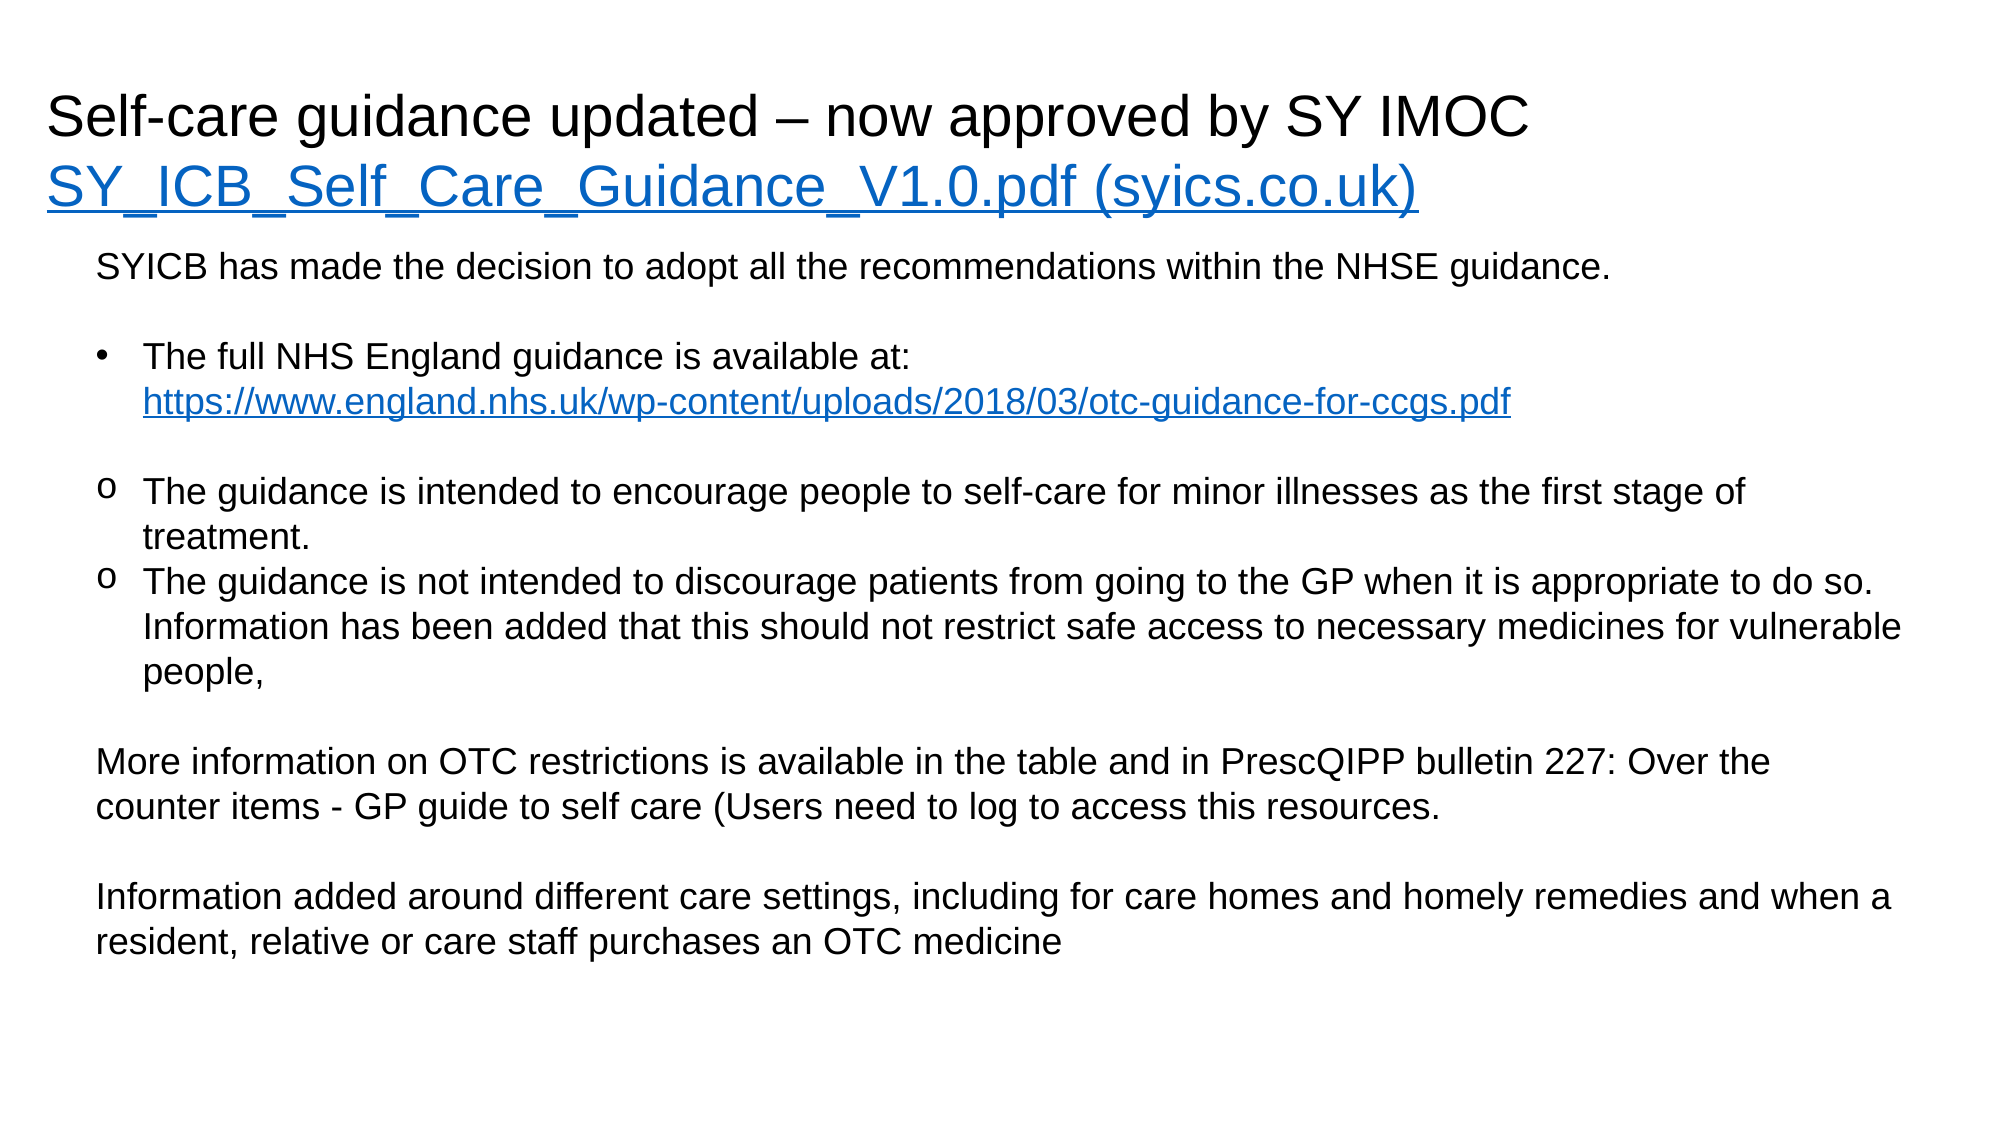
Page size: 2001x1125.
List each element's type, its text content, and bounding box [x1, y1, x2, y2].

text_box Self-care guidance updated – now approved by SY IMOC SY_ICB_Self_Care_Guidance_V1.0.pdf (syics.co.uk) [31, 70, 1600, 271]
text_box SYICB has made the decision to adopt all the recommendations within the NHSE guidance. The full NHS England guidance is available at: https://www.england.nhs.uk/wp-content/uploads/2018/03/otc-guidance-for-ccgs.pdf The guidance is intended to encourage people to self-care for minor illnesses as the first stage of treatment. The guidance is not intended to discourage patients from going to the GP when it is appropriate to do so. Information has been added that this should not restrict safe access to necessary medicines for vulnerable people, More information on OTC restrictions is available in the table and in PrescQIPP bulletin 227: Over the counter items - GP guide to self care (Users need to log to access this resources. Information added around different care settings, including for care homes and homely remedies and when a resident, relative or care staff purchases an OTC medicine [80, 234, 1920, 1104]
